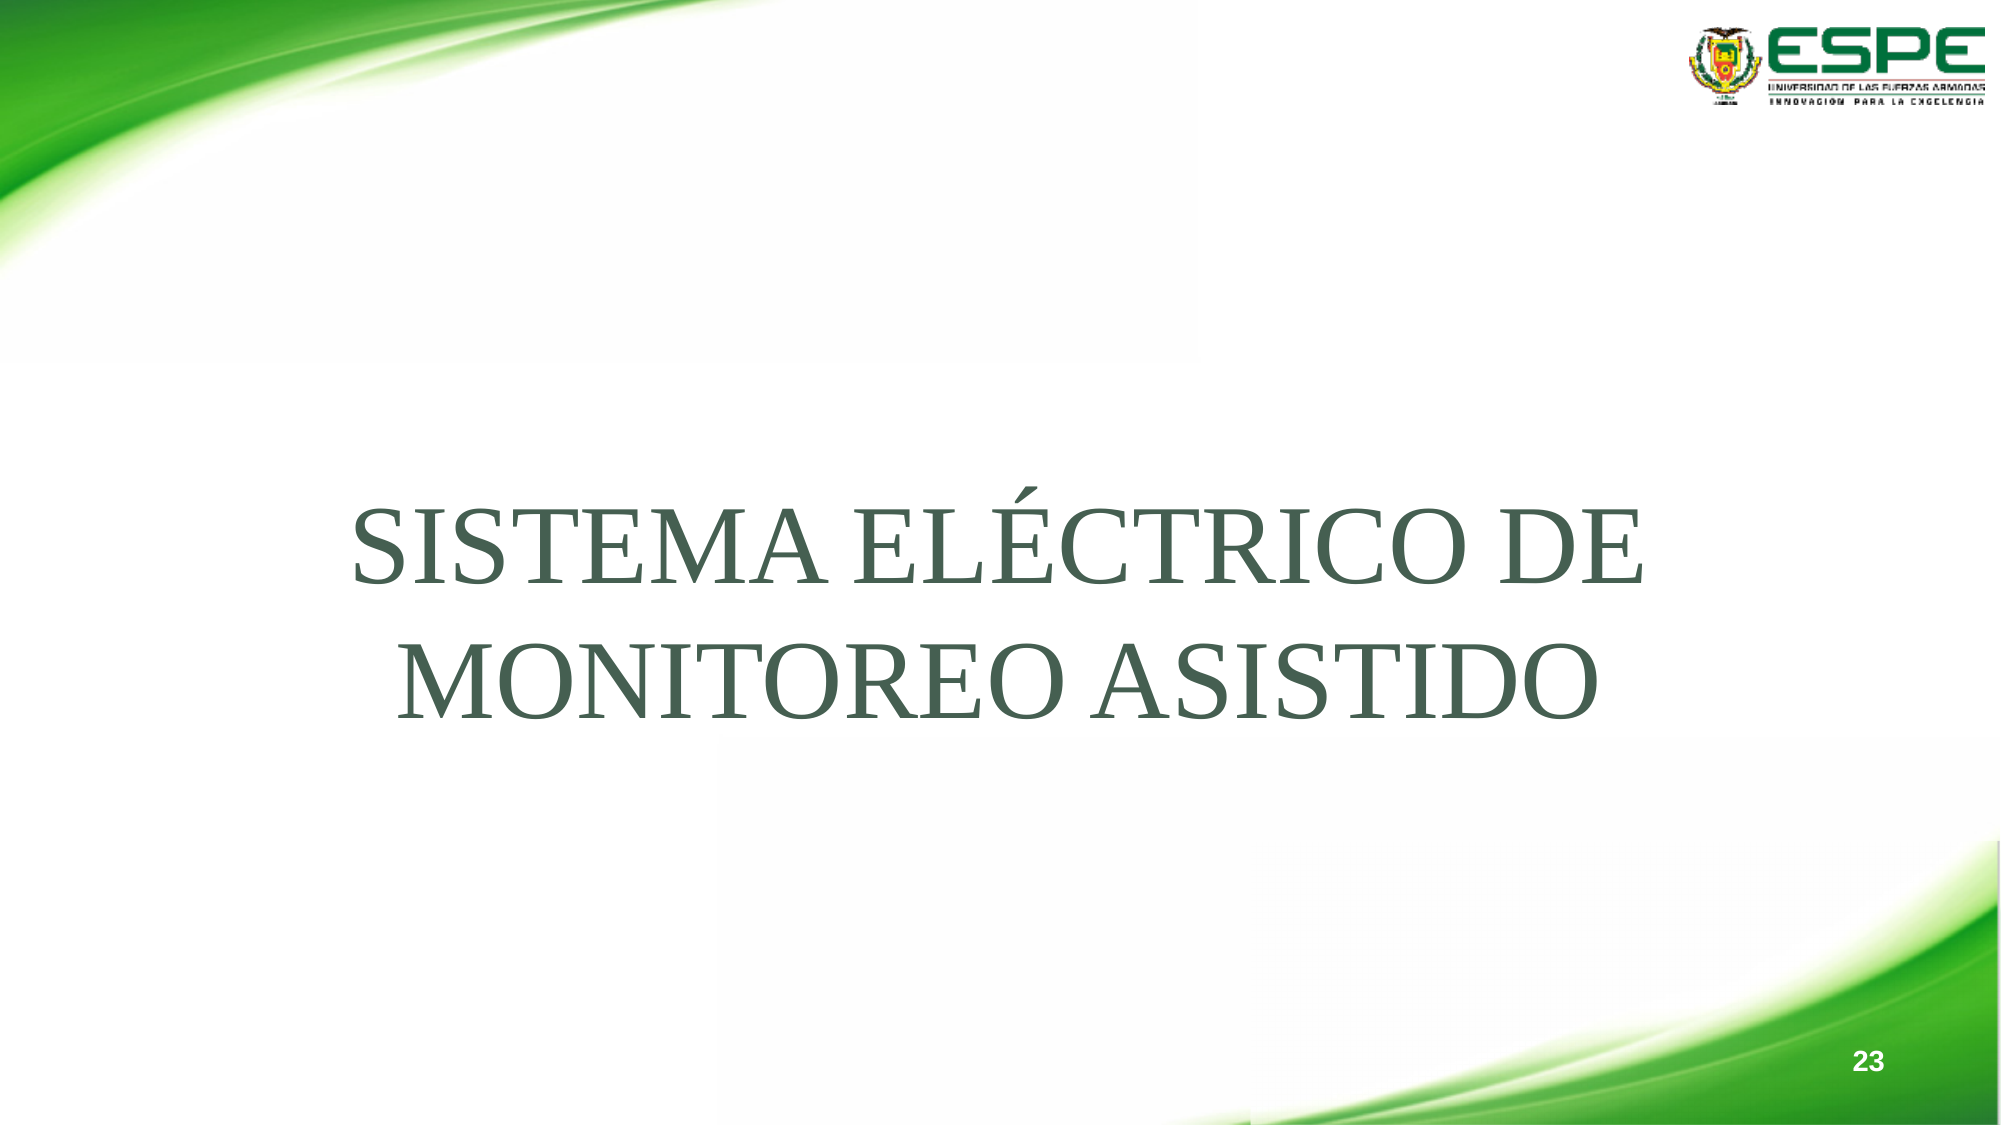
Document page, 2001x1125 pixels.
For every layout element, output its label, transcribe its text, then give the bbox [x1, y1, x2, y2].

picture [0, 0, 2001, 1125]
title SISTEMA ELÉCTRICO DE MONITOREO ASISTIDO [136, 280, 1862, 749]
slide_number 23 [1433, 1034, 1900, 1113]
